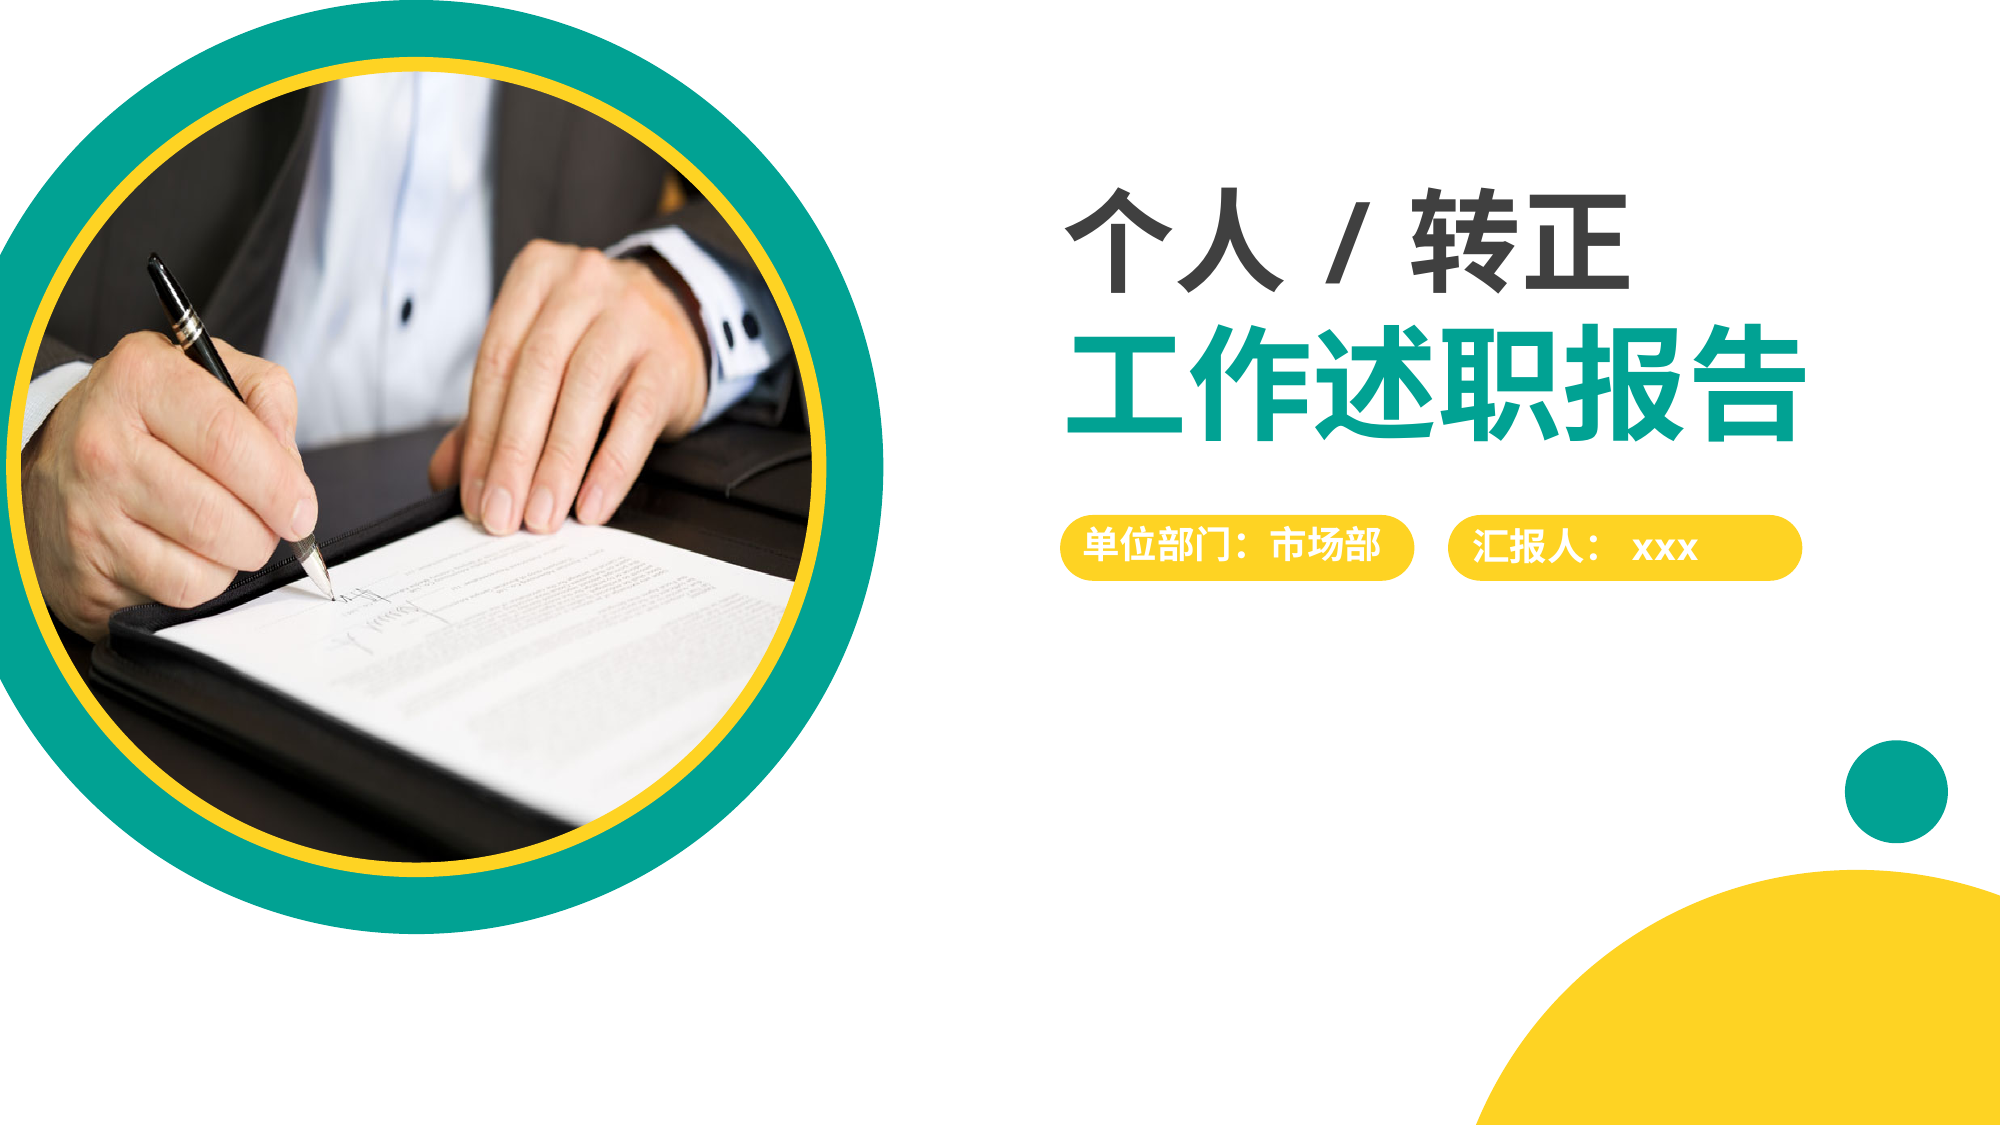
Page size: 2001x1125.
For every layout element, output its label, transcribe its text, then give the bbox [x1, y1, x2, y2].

text_box [1474, 868, 2000, 1125]
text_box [1447, 435, 1803, 581]
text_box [1060, 434, 1415, 581]
text_box [1843, 739, 1949, 845]
text_box 个人/转正 工作述职报告 [1047, 83, 1828, 463]
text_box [0, 0, 884, 935]
